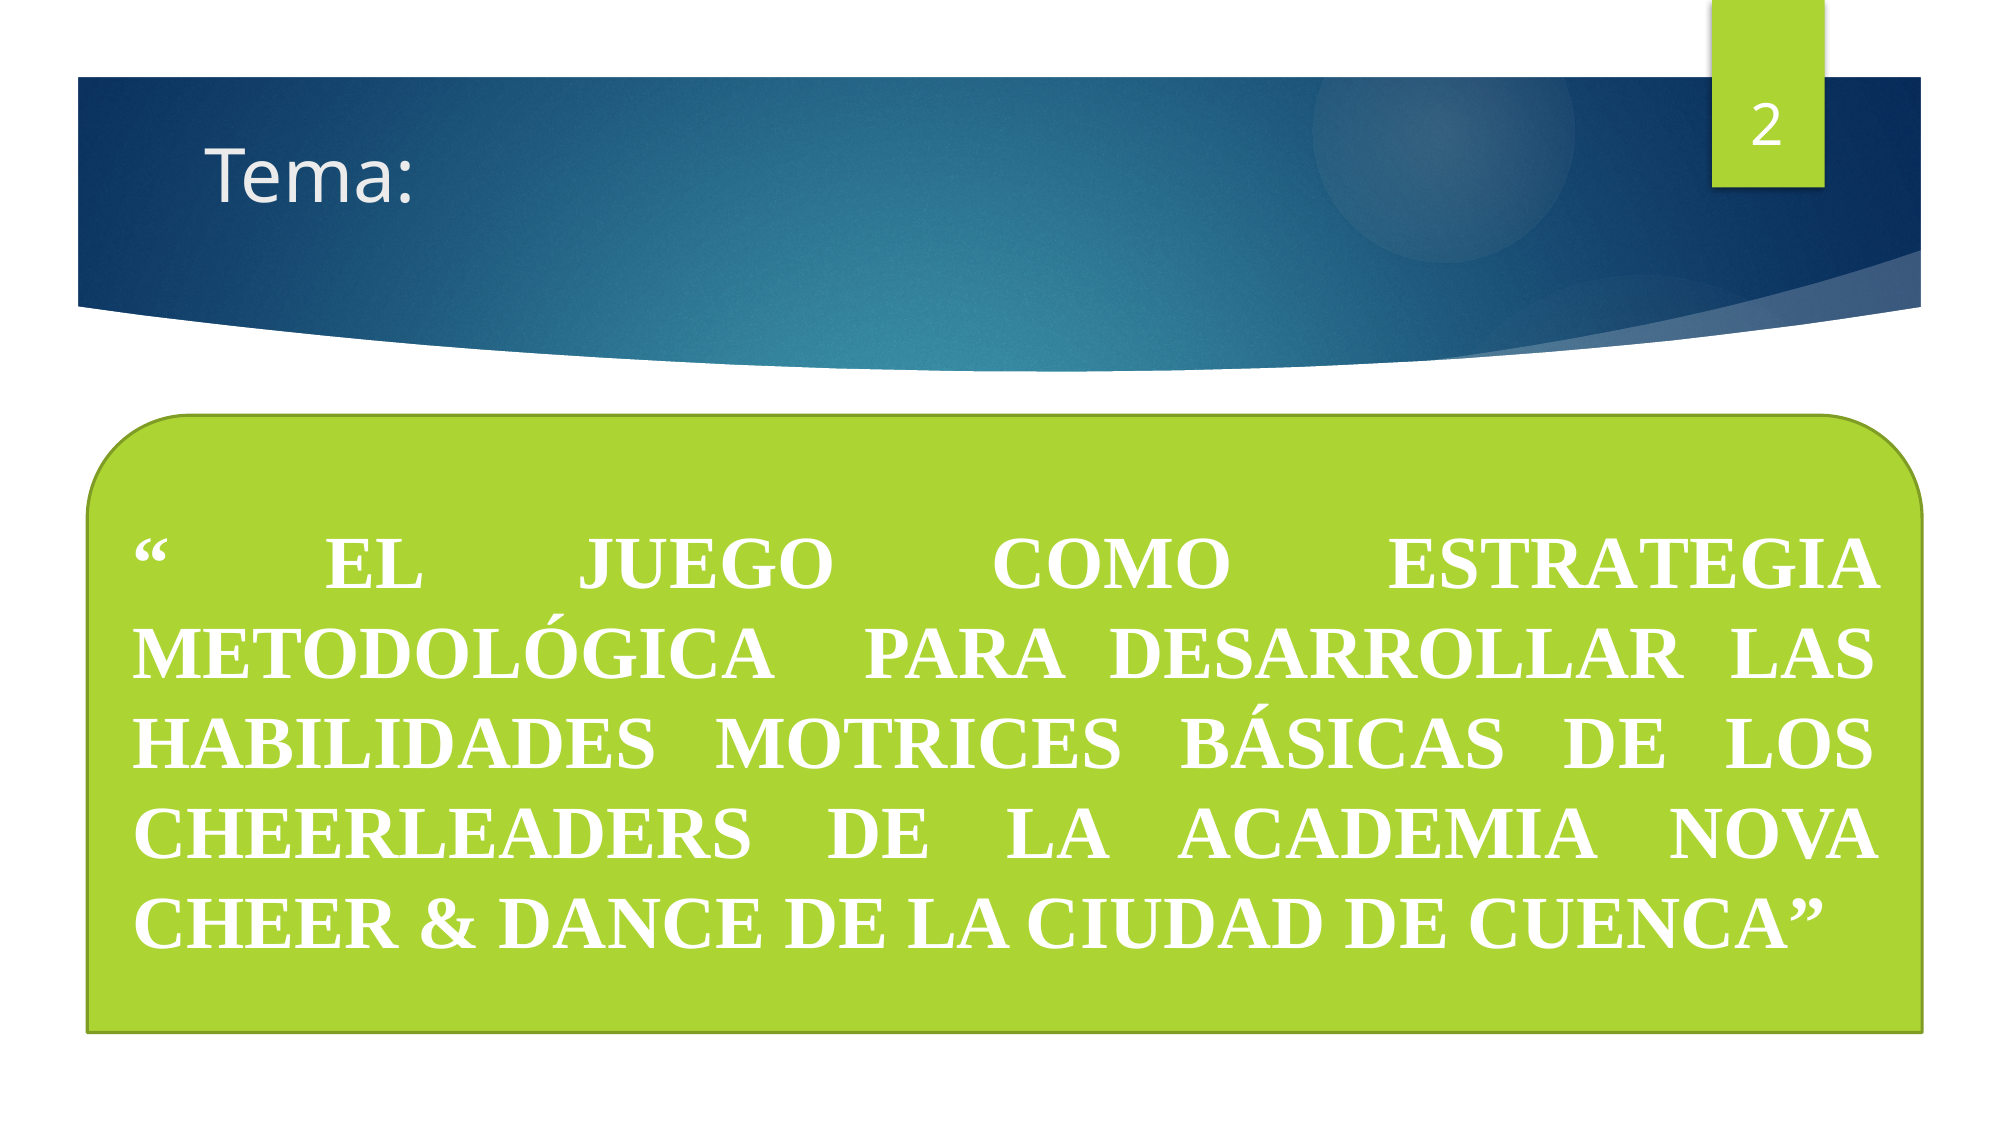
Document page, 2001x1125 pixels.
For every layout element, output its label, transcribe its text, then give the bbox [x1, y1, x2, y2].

slide_number 2 [1698, 48, 1836, 175]
text_box “ EL JUEGO COMO ESTRATEGIA METODOLÓGICA PARA DESARROLLAR LAS HABILIDADES MOTRICES BÁSICAS DE LOS CHEERLEADERS DE LA ACADEMIA NOVA CHEER & DANCE DE LA CIUDAD DE CUENCA” [85, 413, 1924, 1035]
title Tema: [189, 159, 1627, 276]
